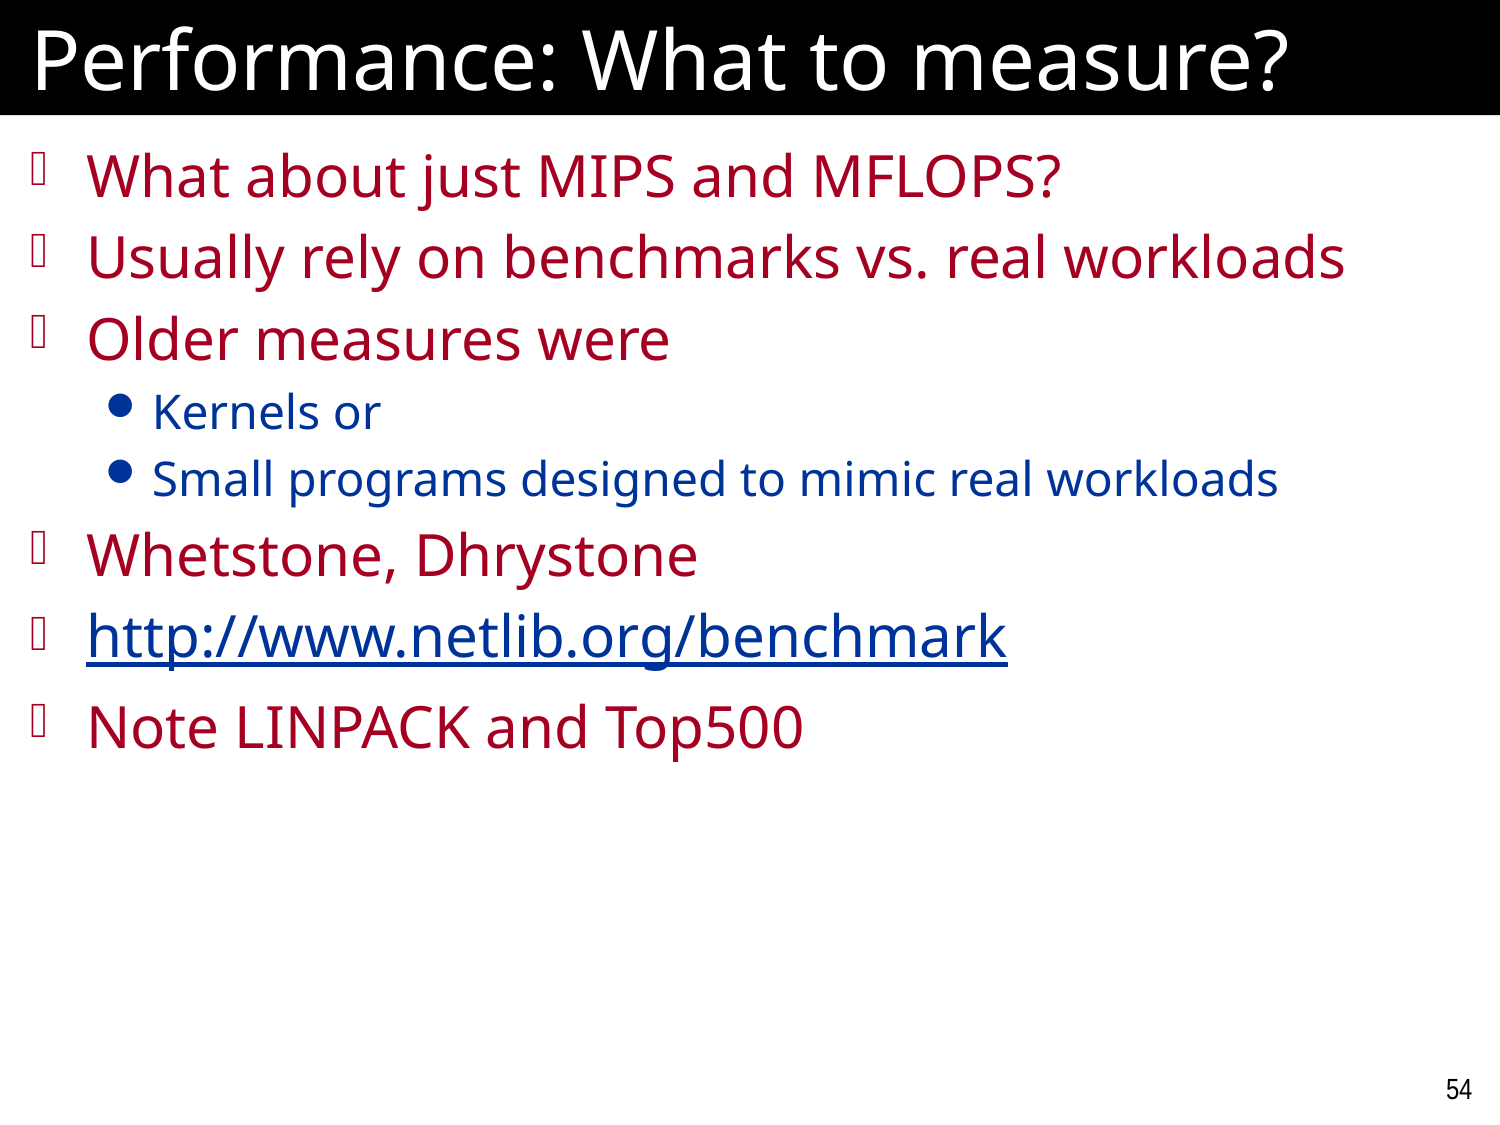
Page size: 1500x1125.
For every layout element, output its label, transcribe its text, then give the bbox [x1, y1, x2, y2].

list What about just MIPS and MFLOPS? Usually rely on benchmarks vs. real workloads Older measures were Kernels or Small programs designed to mimic real workloads Whetstone, Dhrystone http://www.netlib.org/benchmark Note LINPACK and Top500 [0, 115, 1500, 1125]
title Performance: What to measure? [0, 0, 1500, 115]
